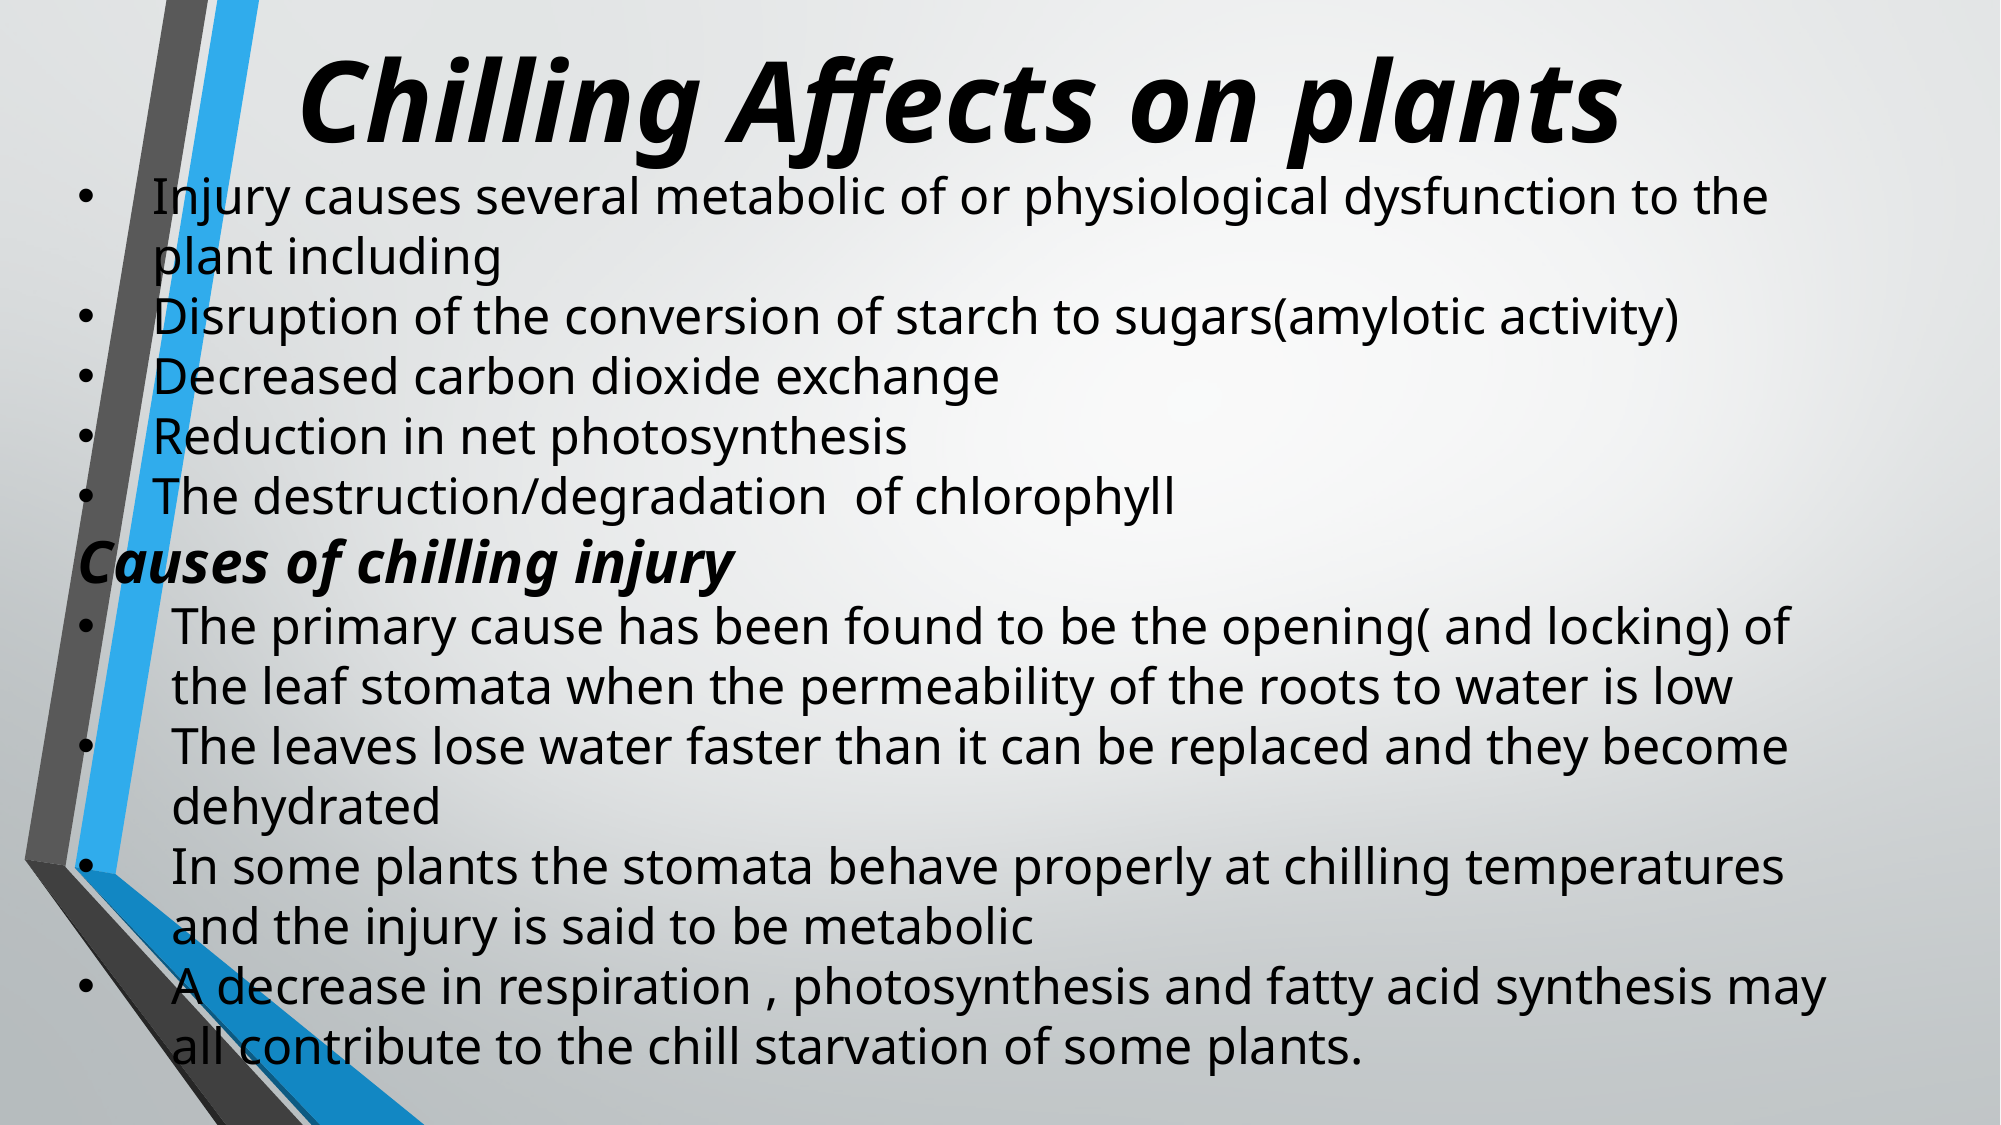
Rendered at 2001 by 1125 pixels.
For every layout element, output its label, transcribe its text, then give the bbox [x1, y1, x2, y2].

text_box Chilling Affects on plants Injury causes several metabolic of or physiological dysfunction to the plant including Disruption of the conversion of starch to sugars(amylotic activity) Decreased carbon dioxide exchange Reduction in net photosynthesis The destruction/degradation of chlorophyll Causes of chilling injury The primary cause has been found to be the opening( and locking) of the leaf stomata when the permeability of the roots to water is low The leaves lose water faster than it can be replaced and they become dehydrated In some plants the stomata behave properly at chilling temperatures and the injury is said to be metabolic A decrease in respiration , photosynthesis and fatty acid synthesis may all contribute to the chill starvation of some plants. [62, 22, 1890, 1125]
